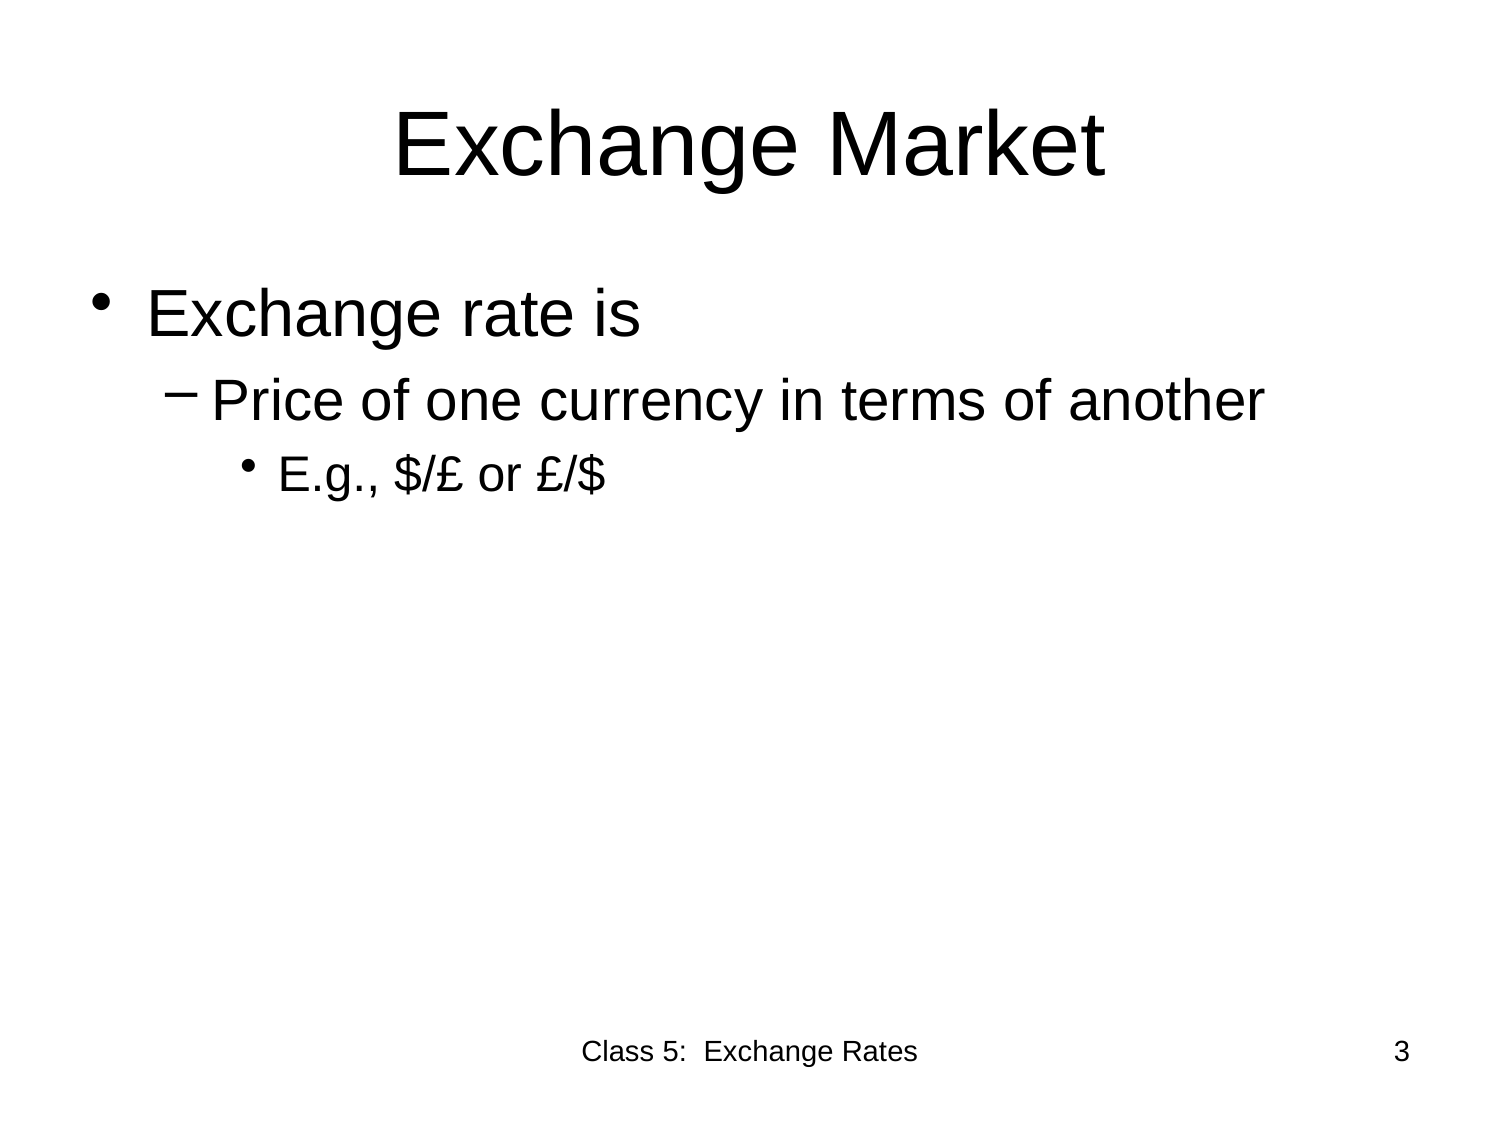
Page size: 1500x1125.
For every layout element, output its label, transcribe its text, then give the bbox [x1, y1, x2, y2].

title Exchange Market [74, 44, 1426, 233]
list Exchange rate is Price of one currency in terms of another E.g., $/£ or £/$ [74, 262, 1426, 1006]
footer Class 5: Exchange Rates [512, 1024, 988, 1103]
slide_number 3 [1074, 1024, 1426, 1103]
